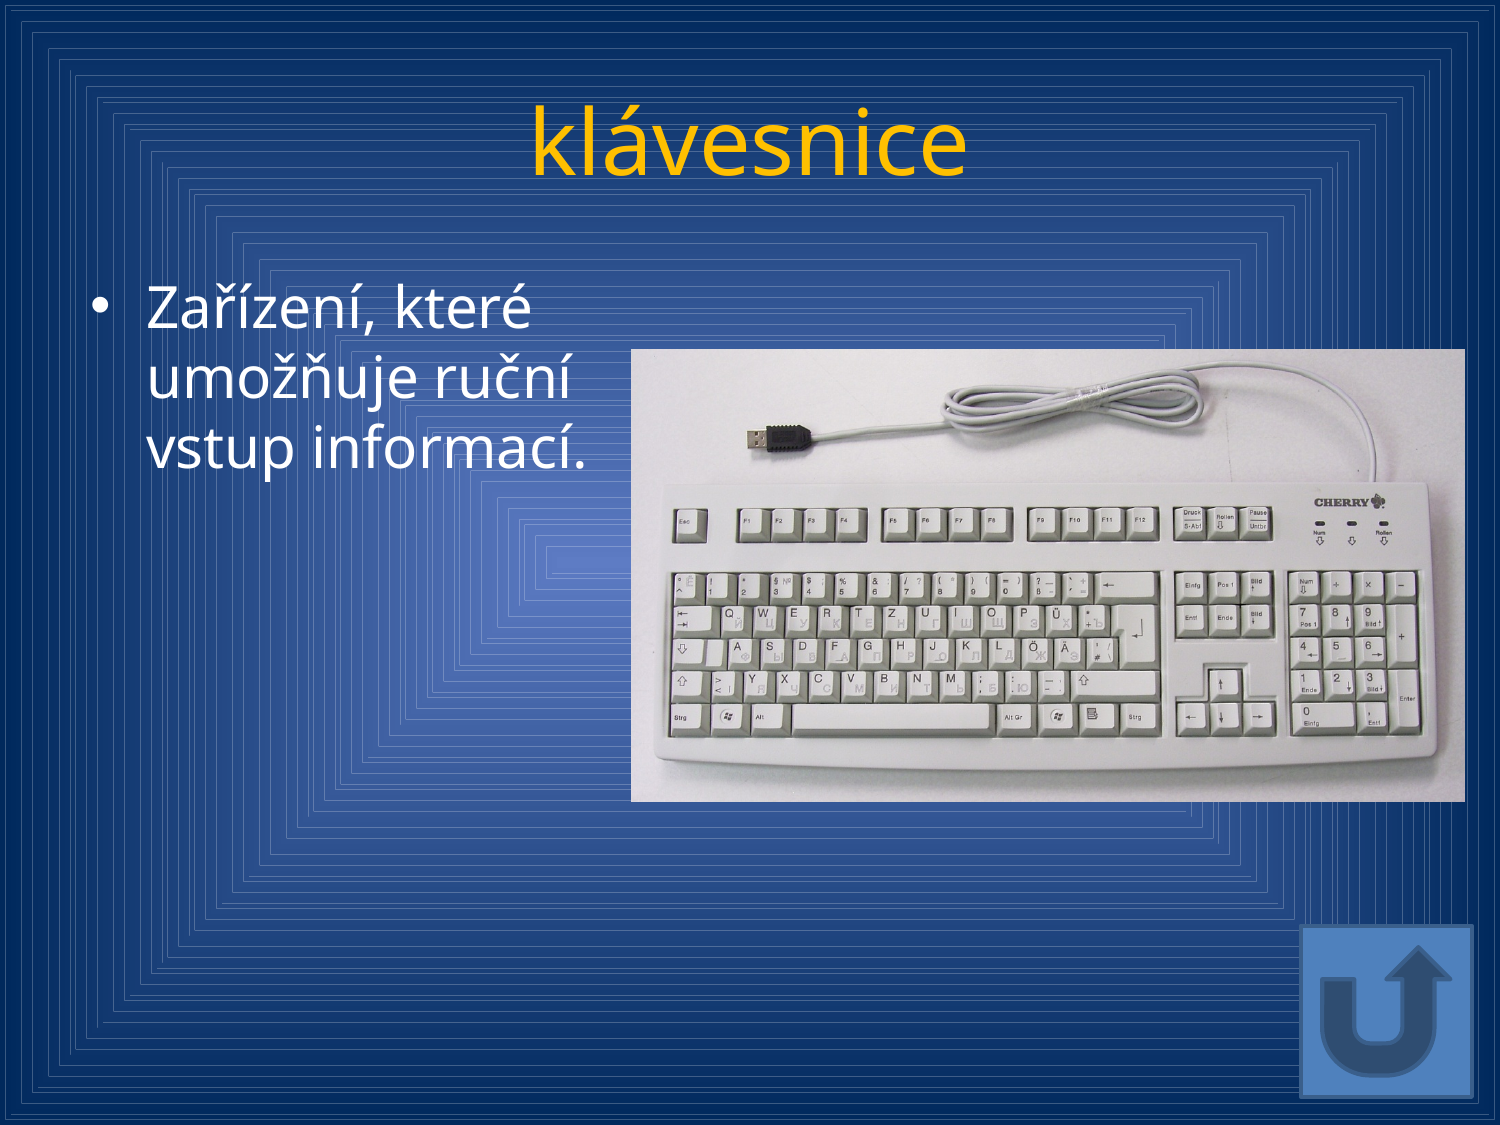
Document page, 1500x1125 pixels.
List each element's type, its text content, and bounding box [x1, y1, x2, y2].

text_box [631, 349, 1466, 803]
title klávesnice [74, 45, 1426, 233]
text_box [1299, 924, 1474, 1099]
list Zařízení, které umožňuje ruční vstup informací. [74, 262, 738, 1006]
